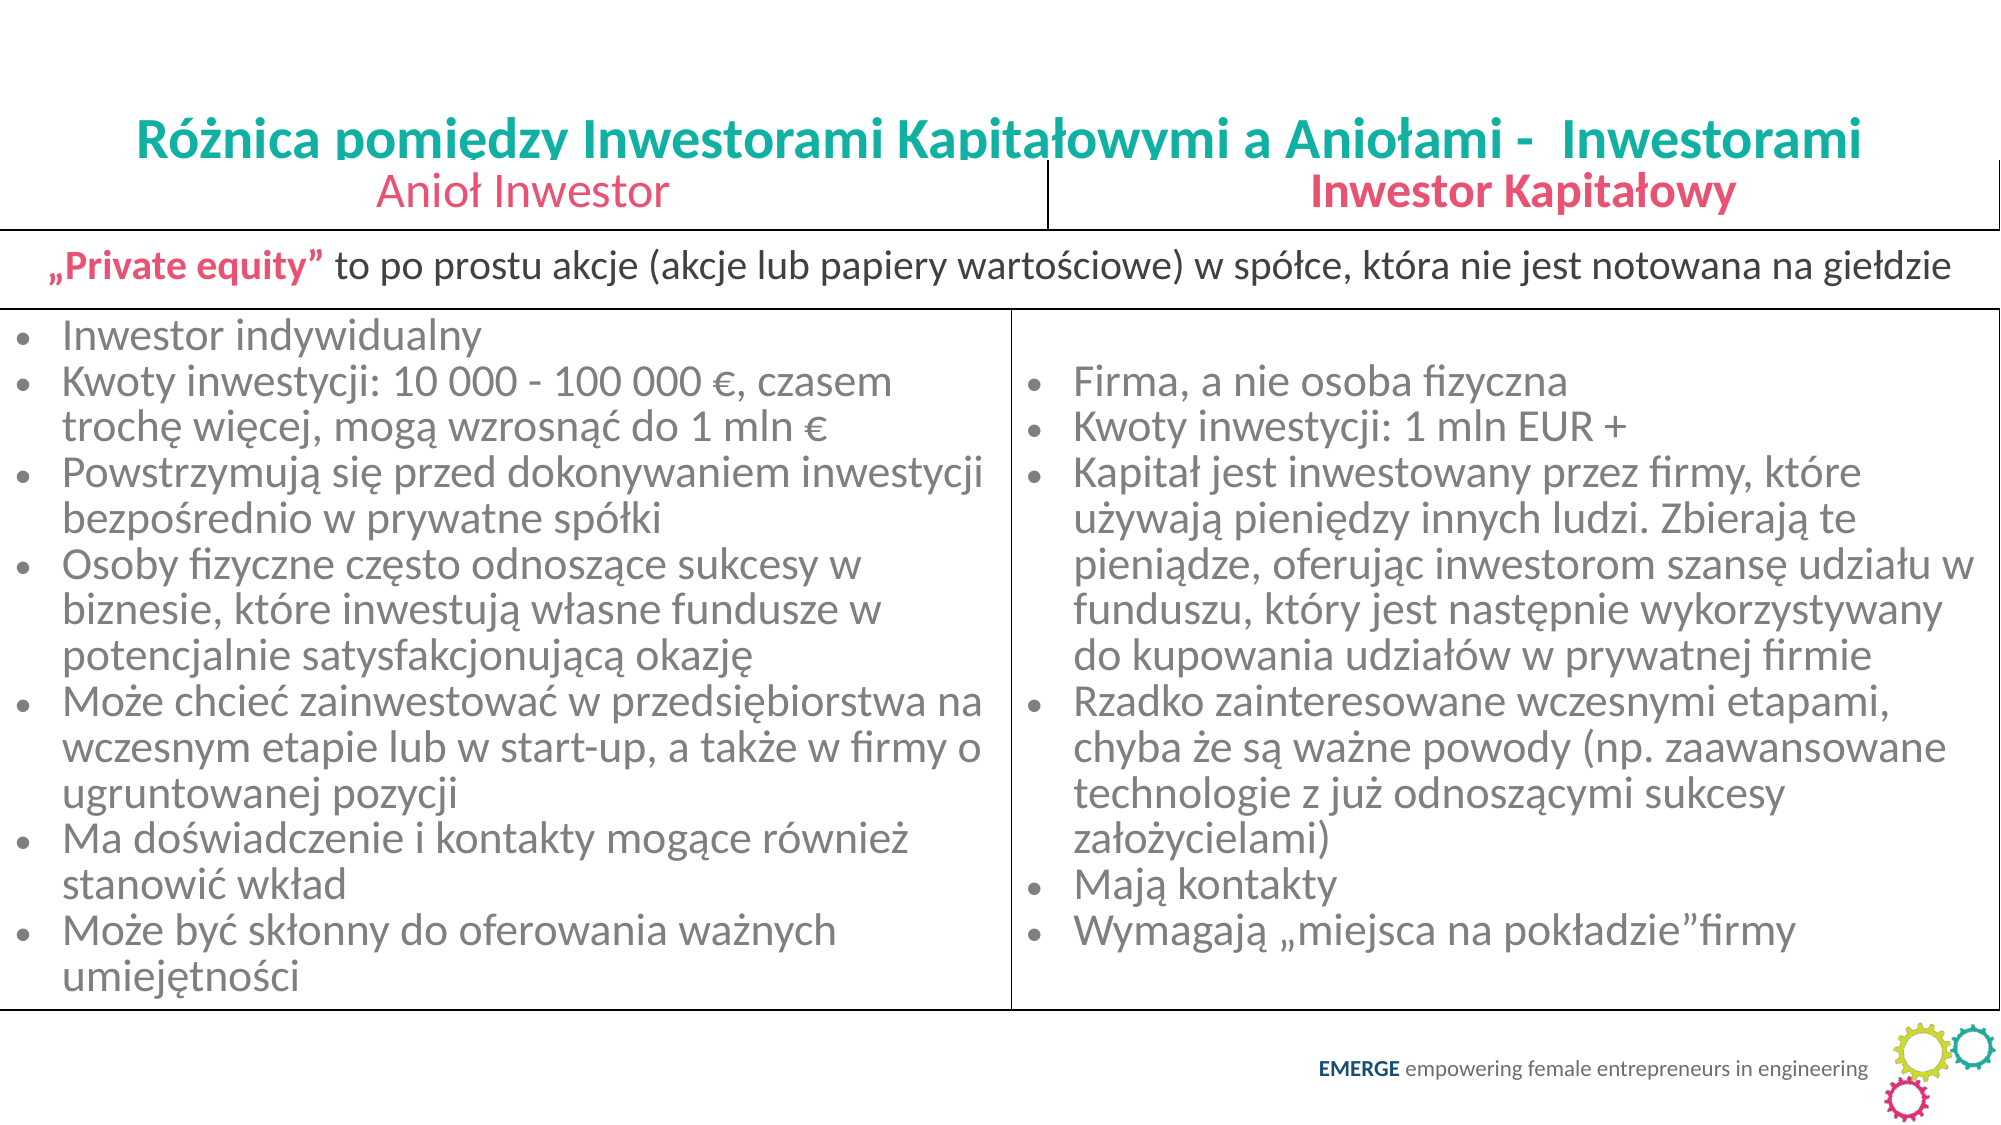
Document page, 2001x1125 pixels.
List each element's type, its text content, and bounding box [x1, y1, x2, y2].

table_cell Firma, a nie osoba fizyczna Kwoty inwestycji: 1 mln EUR + Kapitał jest inwestowany przez firmy, które używają pieniędzy innych ludzi. Zbierają te pieniądze, oferując inwestorom szansę udziału w funduszu, który jest następnie wykorzystywany do kupowania udziałów w prywatnej firmie Rzadko zainteresowane wczesnymi etapami, chyba że są ważne powody (np. zaawansowane technologie z już odnoszącymi sukcesy założycielami) Mają kontakty Wymagają „miejsca na pokładzie”firmy [1012, 310, 1999, 1009]
table_cell Inwestor indywidualny Kwoty inwestycji: 10 000 - 100 000 €, czasem trochę więcej, mogą wzrosnąć do 1 mln € Powstrzymują się przed dokonywaniem inwestycji bezpośrednio w prywatne spółki Osoby fizyczne często odnoszące sukcesy w biznesie, które inwestują własne fundusze w potencjalnie satysfakcjonującą okazję Może chcieć zainwestować w przedsiębiorstwa na wczesnym etapie lub w start-up, a także w firmy o ugruntowanej pozycji Ma doświadczenie i kontakty mogące również stanowić wkład Może być skłonny do oferowania ważnych umiejętności [0, 310, 1011, 1009]
picture [1865, 1011, 2001, 1125]
title Różnica pomiędzy Inwestorami Kapitałowymi a Aniołami - Inwestorami [0, 0, 2000, 160]
table_header Inwestor Kapitałowy [1049, 160, 1999, 229]
table_header Anioł Inwestor [0, 160, 1047, 229]
table_cell „Private equity” to po prostu akcje (akcje lub papiery wartościowe) w spółce, która nie jest notowana na giełdzie [0, 231, 2000, 308]
